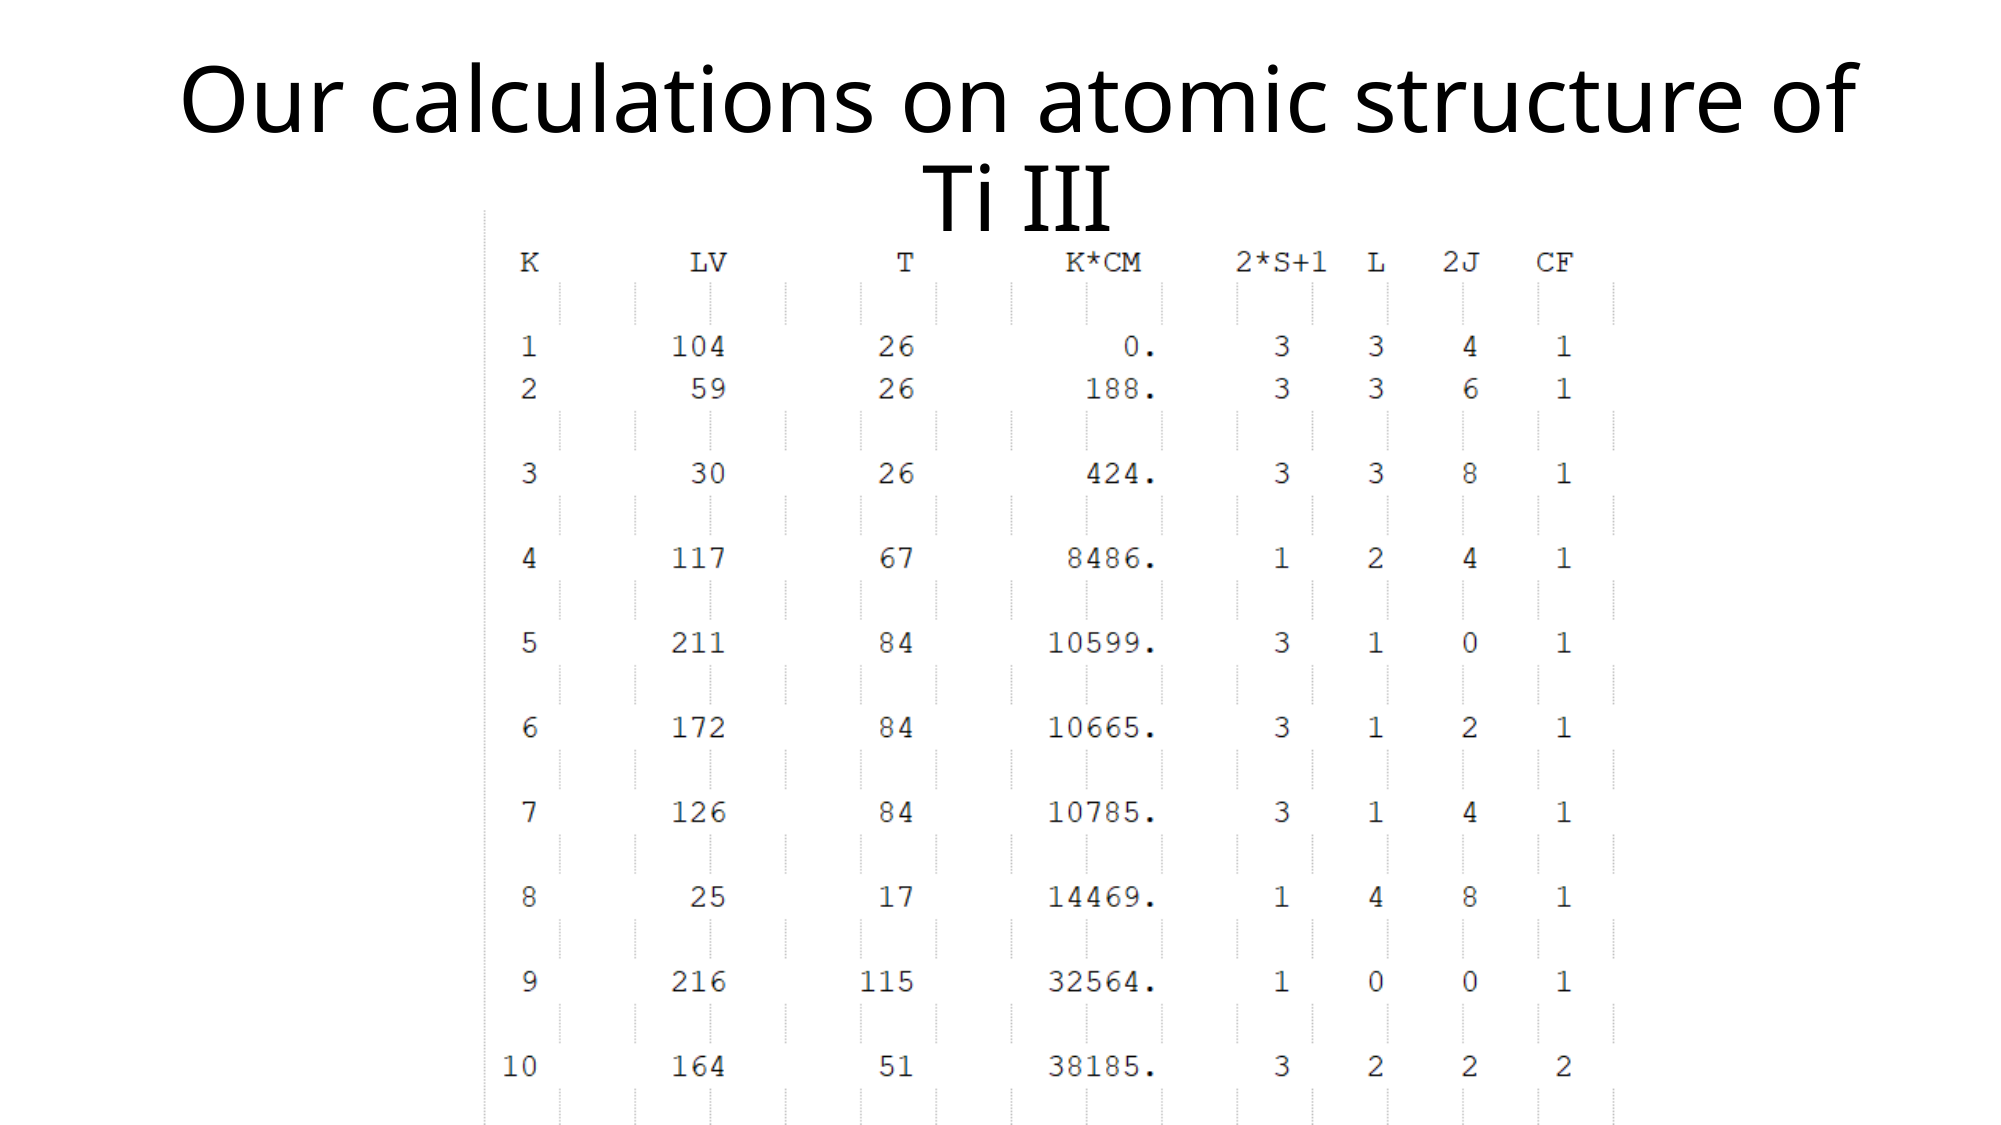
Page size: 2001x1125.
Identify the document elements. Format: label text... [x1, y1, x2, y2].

picture [481, 209, 1624, 1125]
text_box Our calculations on atomic structure of Ti III [137, 45, 1900, 264]
